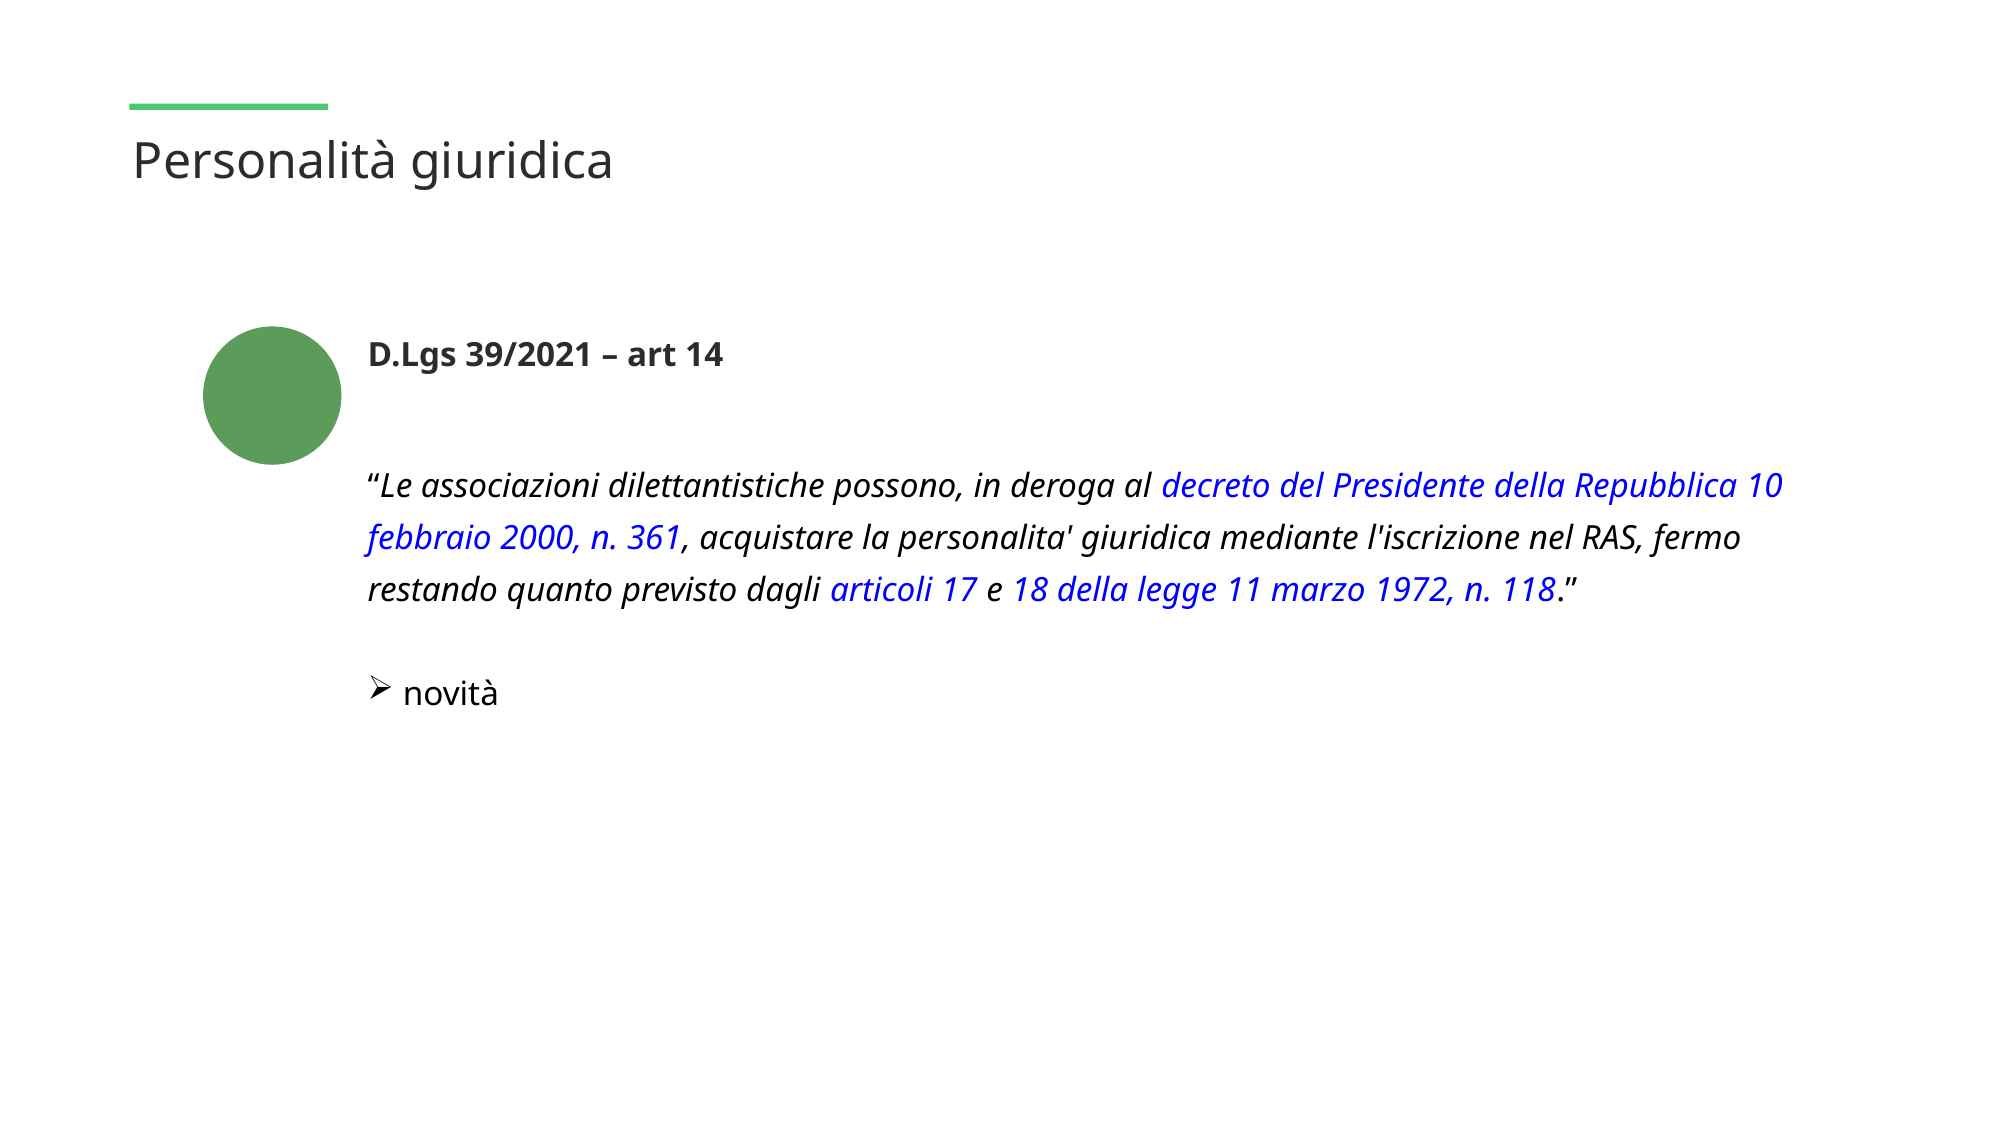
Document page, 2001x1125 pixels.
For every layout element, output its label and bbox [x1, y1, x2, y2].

text_box [129, 106, 1872, 190]
text_box [202, 292, 1799, 1125]
